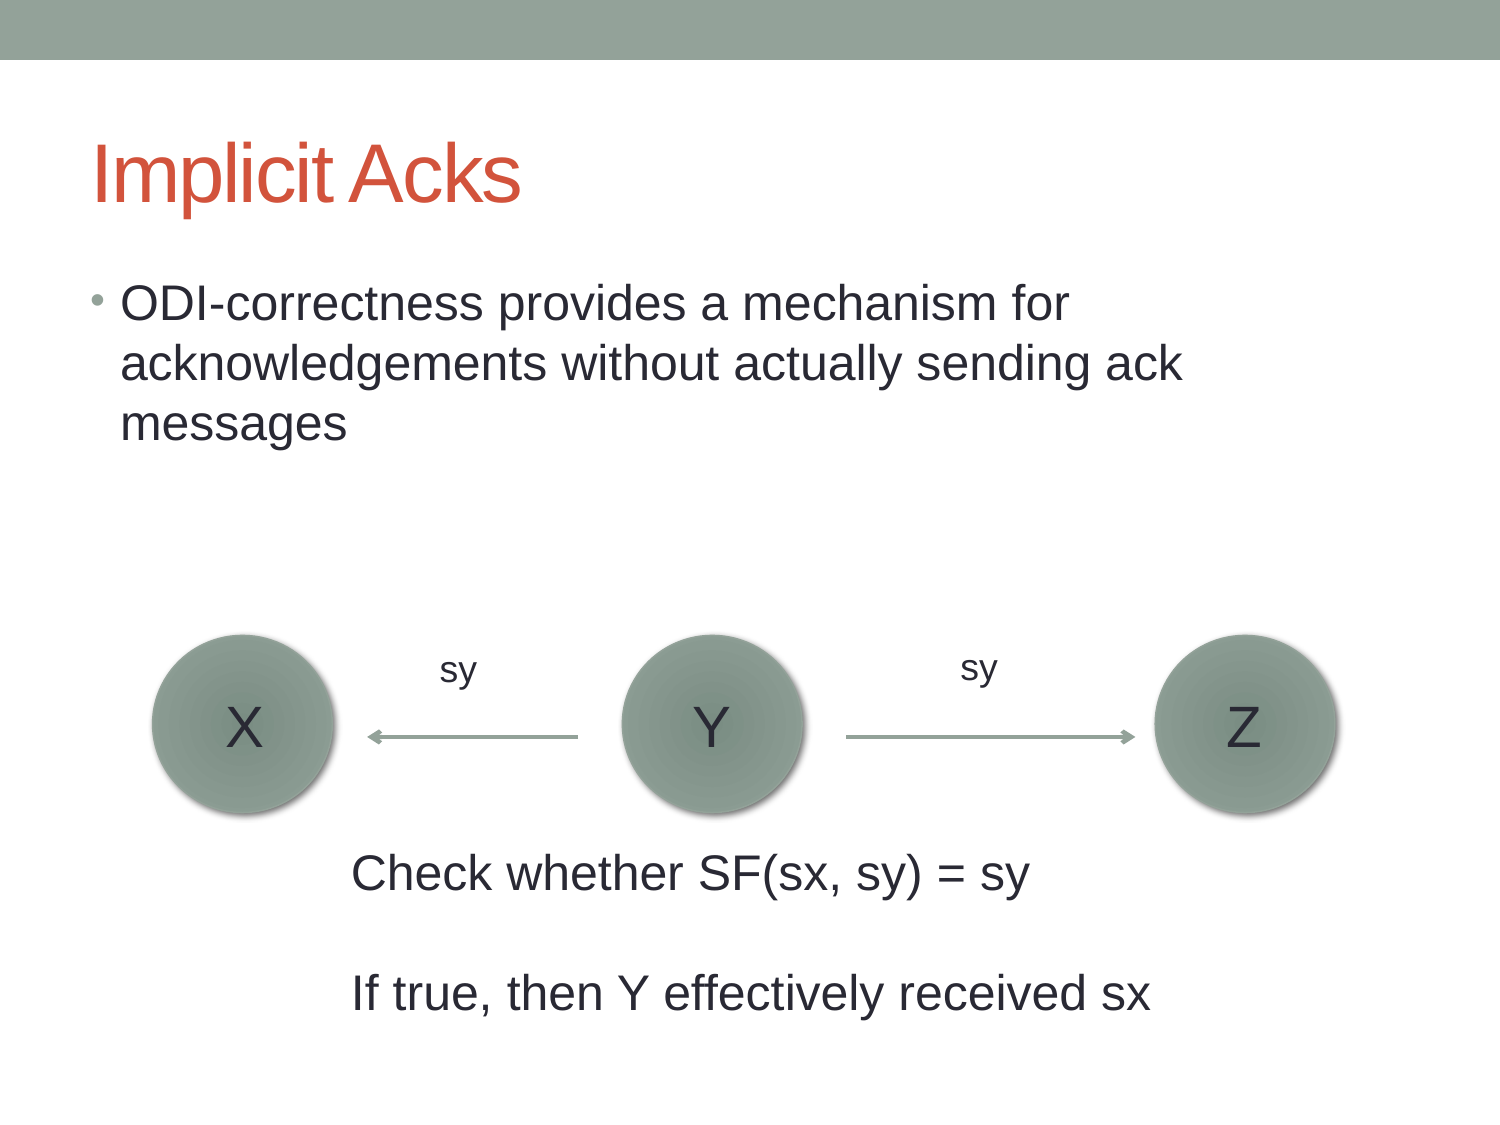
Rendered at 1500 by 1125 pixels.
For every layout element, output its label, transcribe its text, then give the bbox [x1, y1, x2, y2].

text_box sy [424, 637, 493, 698]
text_box X [210, 682, 280, 767]
text_box Check whether SF(sx, sy) = sy If true, then Y effectively received sx [336, 833, 1167, 1028]
text_box Z [1211, 682, 1278, 767]
text_box [1154, 634, 1336, 814]
text_box sy [945, 635, 1013, 696]
list ODI-correctness provides a mechanism for acknowledgements without actually sending ack messages [75, 262, 1425, 1063]
text_box [621, 634, 803, 814]
title Implicit Acks [75, 87, 1425, 250]
text_box [151, 634, 334, 814]
text_box Y [677, 682, 746, 767]
